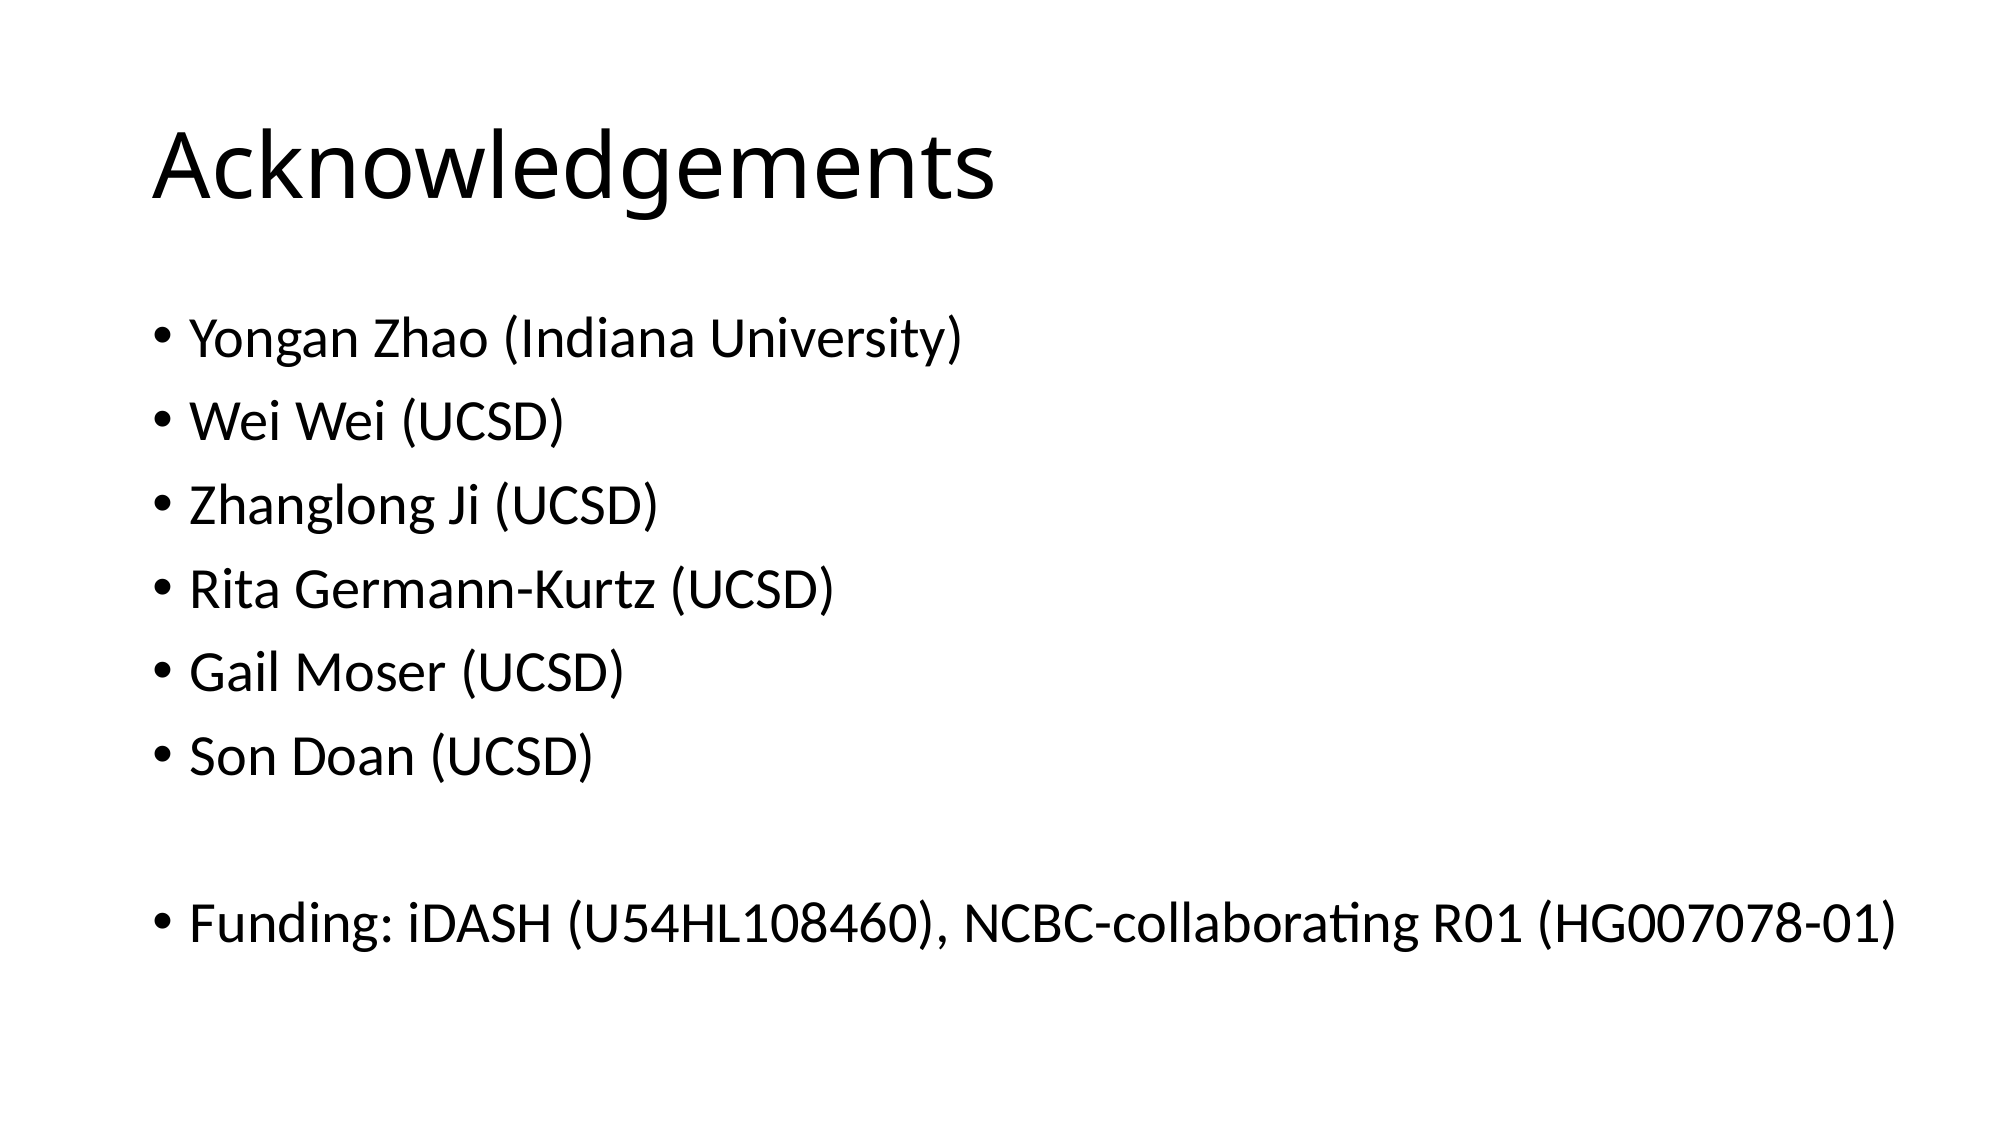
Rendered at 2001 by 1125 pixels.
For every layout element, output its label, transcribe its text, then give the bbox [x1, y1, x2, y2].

title Acknowledgements [137, 59, 1863, 278]
list Yongan Zhao (Indiana University) Wei Wei (UCSD) Zhanglong Ji (UCSD) Rita Germann-Kurtz (UCSD) Gail Moser (UCSD) Son Doan (UCSD) Funding: iDASH (U54HL108460), NCBC-collaborating R01 (HG007078-01) [137, 299, 1944, 1014]
